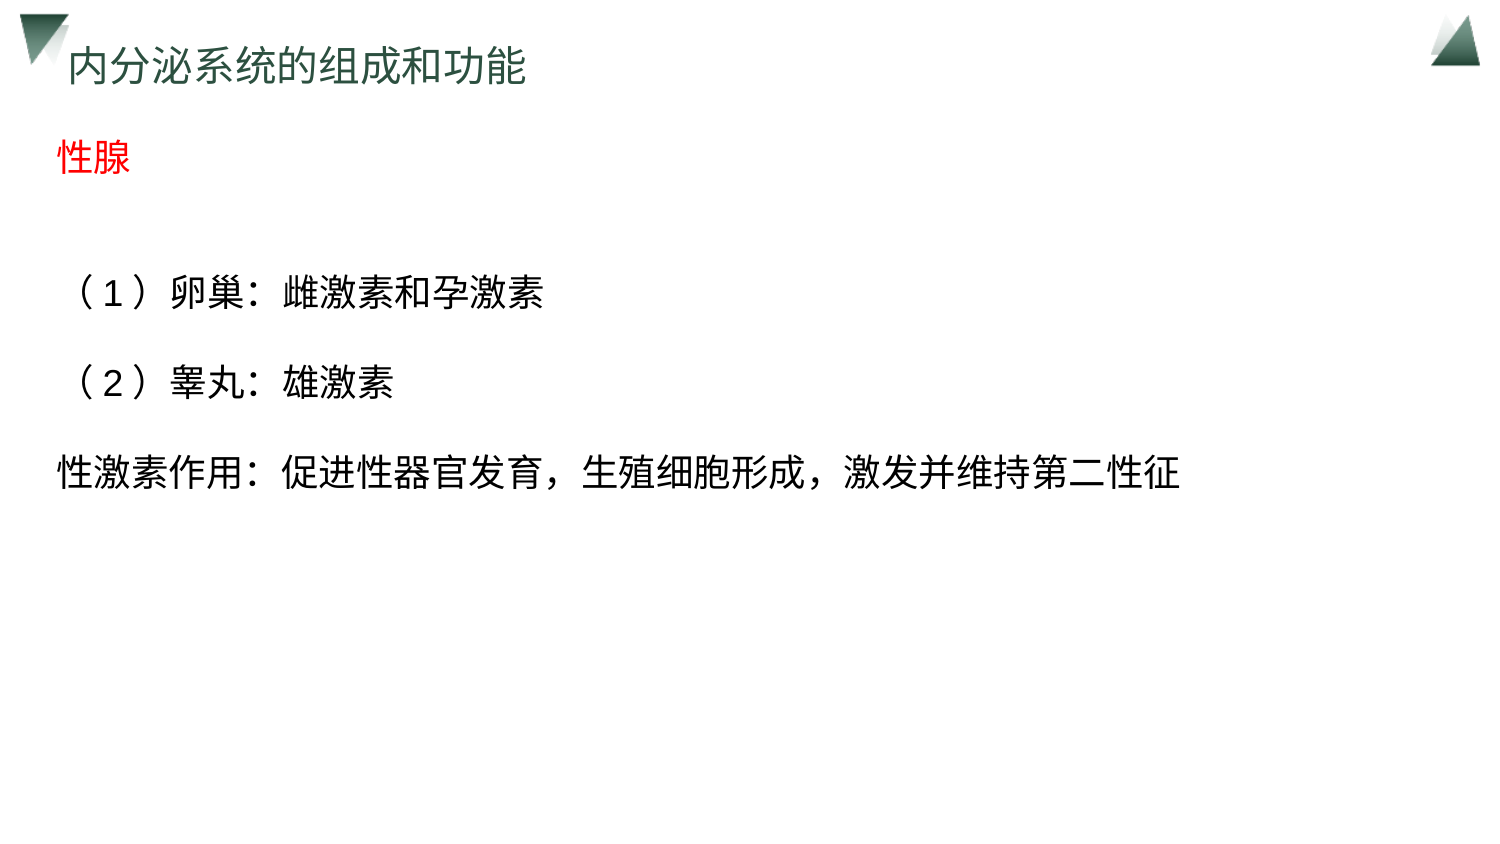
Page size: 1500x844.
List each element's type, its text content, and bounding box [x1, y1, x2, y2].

text_box 内分泌系统的组成和功能 [53, 32, 693, 97]
picture [1411, 0, 1500, 81]
picture [0, 0, 89, 81]
text_box 性腺 （1）卵巢：雌激素和孕激素 （2）睾丸：雄激素 性激素作用：促进性器官发育，生殖细胞形成，激发并维持第二性征 [41, 126, 1486, 547]
